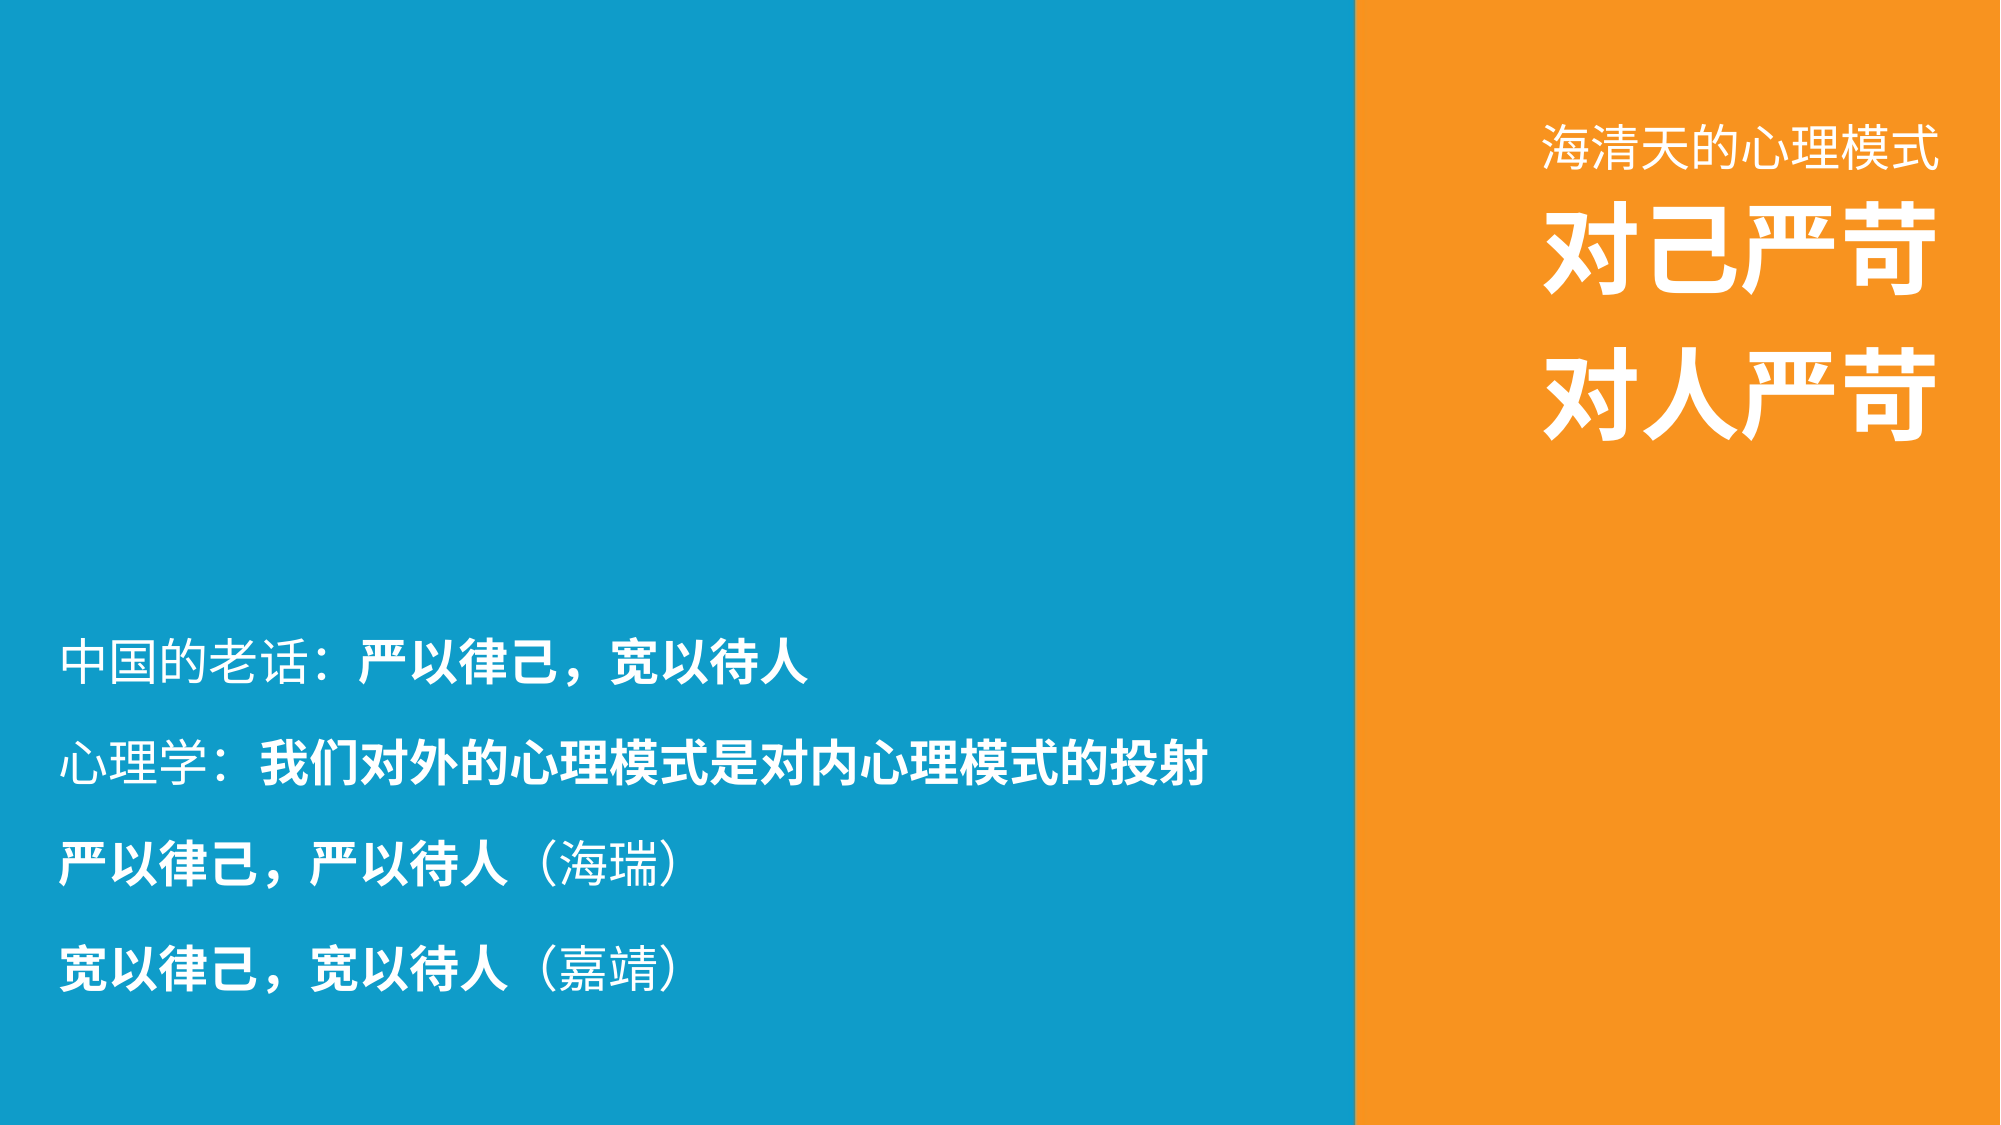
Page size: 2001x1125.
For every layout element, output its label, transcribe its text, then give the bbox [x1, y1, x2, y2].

text_box [0, 0, 2000, 1125]
text_box 海清天的心理模式 对己严苛 对人严苛 [1540, 126, 2000, 453]
text_box 中国的老话：严以律己，宽以待人 心理学：我们对外的心理模式是对内心理模式的投射 严以律己，严以待人（海瑞） [59, 624, 1382, 893]
text_box 宽以律己，宽以待人（嘉靖） [59, 931, 807, 998]
